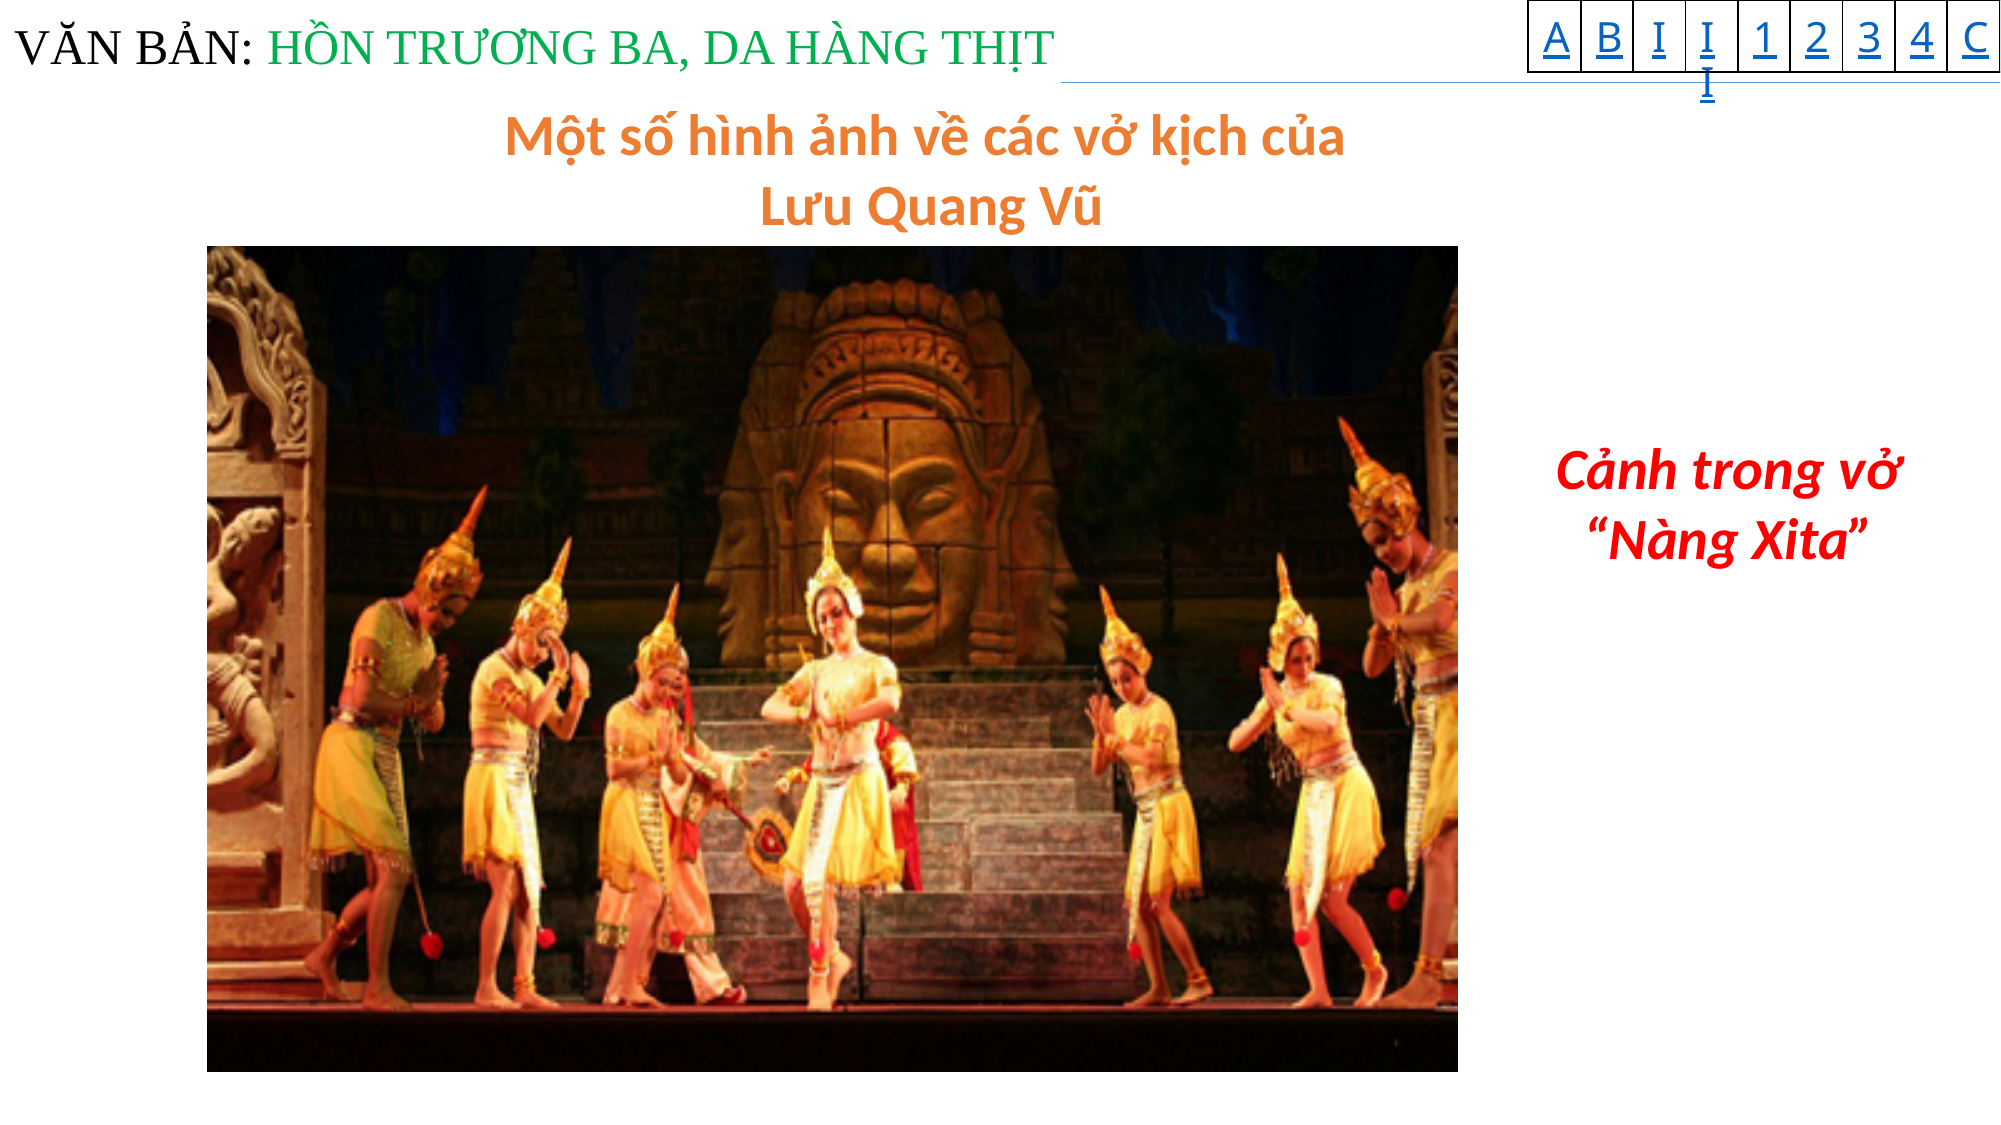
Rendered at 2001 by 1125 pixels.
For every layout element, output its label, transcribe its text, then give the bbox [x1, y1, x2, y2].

picture [207, 246, 1458, 1072]
text_box Một số hình ảnh về các vở kịch của Lưu Quang Vũ [325, 89, 1526, 245]
text_box Cảnh trong vở “Nàng Xita” [1525, 423, 1933, 579]
